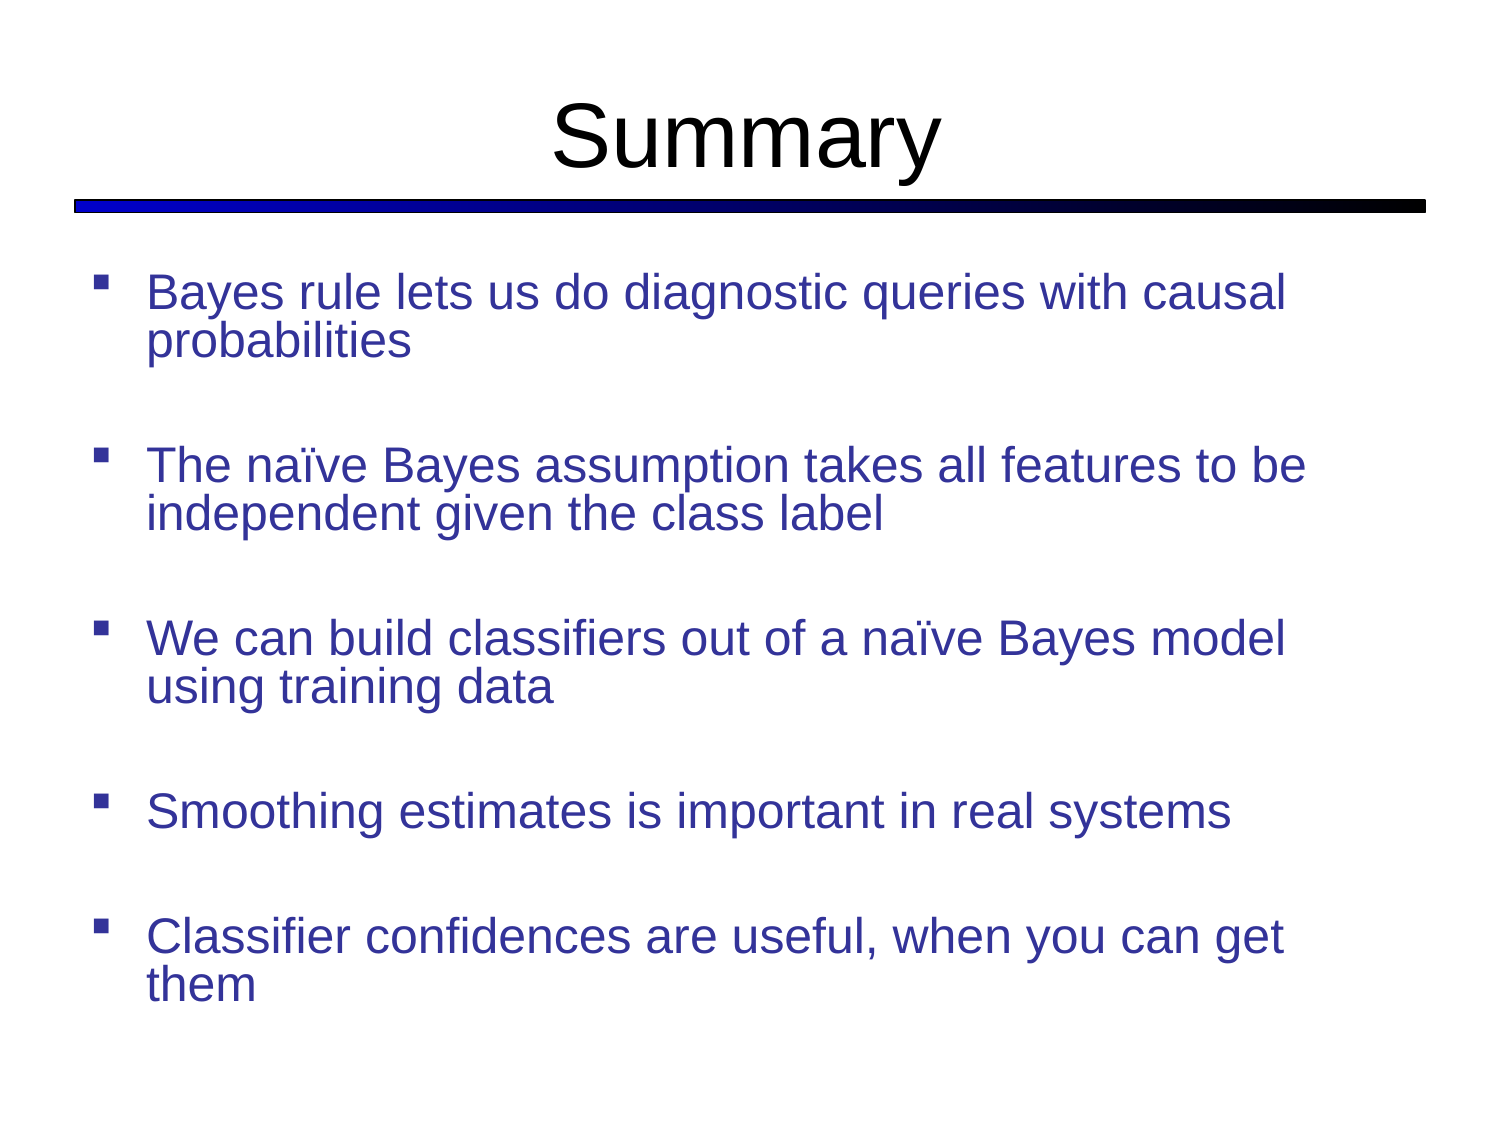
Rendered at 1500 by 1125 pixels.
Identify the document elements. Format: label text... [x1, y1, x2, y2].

list Bayes rule lets us do diagnostic queries with causal probabilities The naïve Bayes assumption takes all features to be independent given the class label We can build classifiers out of a naïve Bayes model using training data Smoothing estimates is important in real systems Classifier confidences are useful, when you can get them [75, 262, 1425, 1125]
title Summary [75, 0, 1425, 262]
